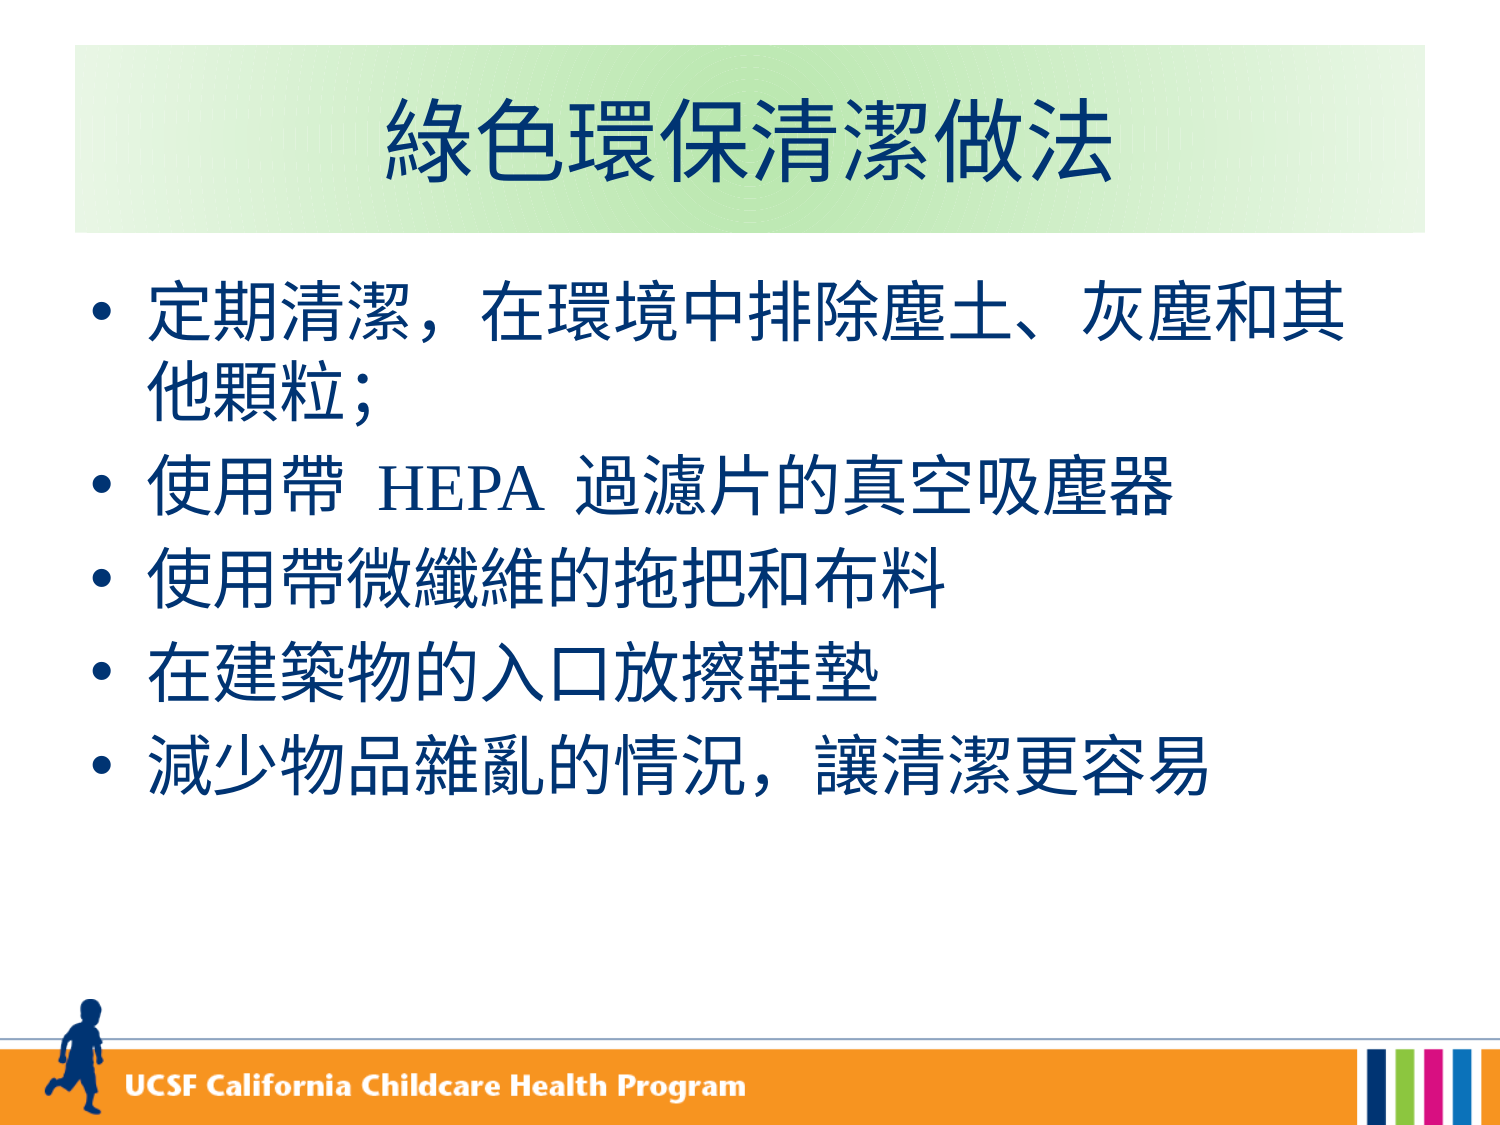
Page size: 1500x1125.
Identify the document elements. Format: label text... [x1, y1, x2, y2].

list 定期清潔，在環境中排除塵土、灰塵和其他顆粒； 使用帶 HEPA 過濾片的真空吸塵器 使用帶微纖維的拖把和布料 在建築物的入口放擦鞋墊 減少物品雜亂的情況，讓清潔更容易 [75, 262, 1425, 1005]
picture [0, 999, 1500, 1125]
title 綠色環保清潔做法 [75, 45, 1425, 233]
